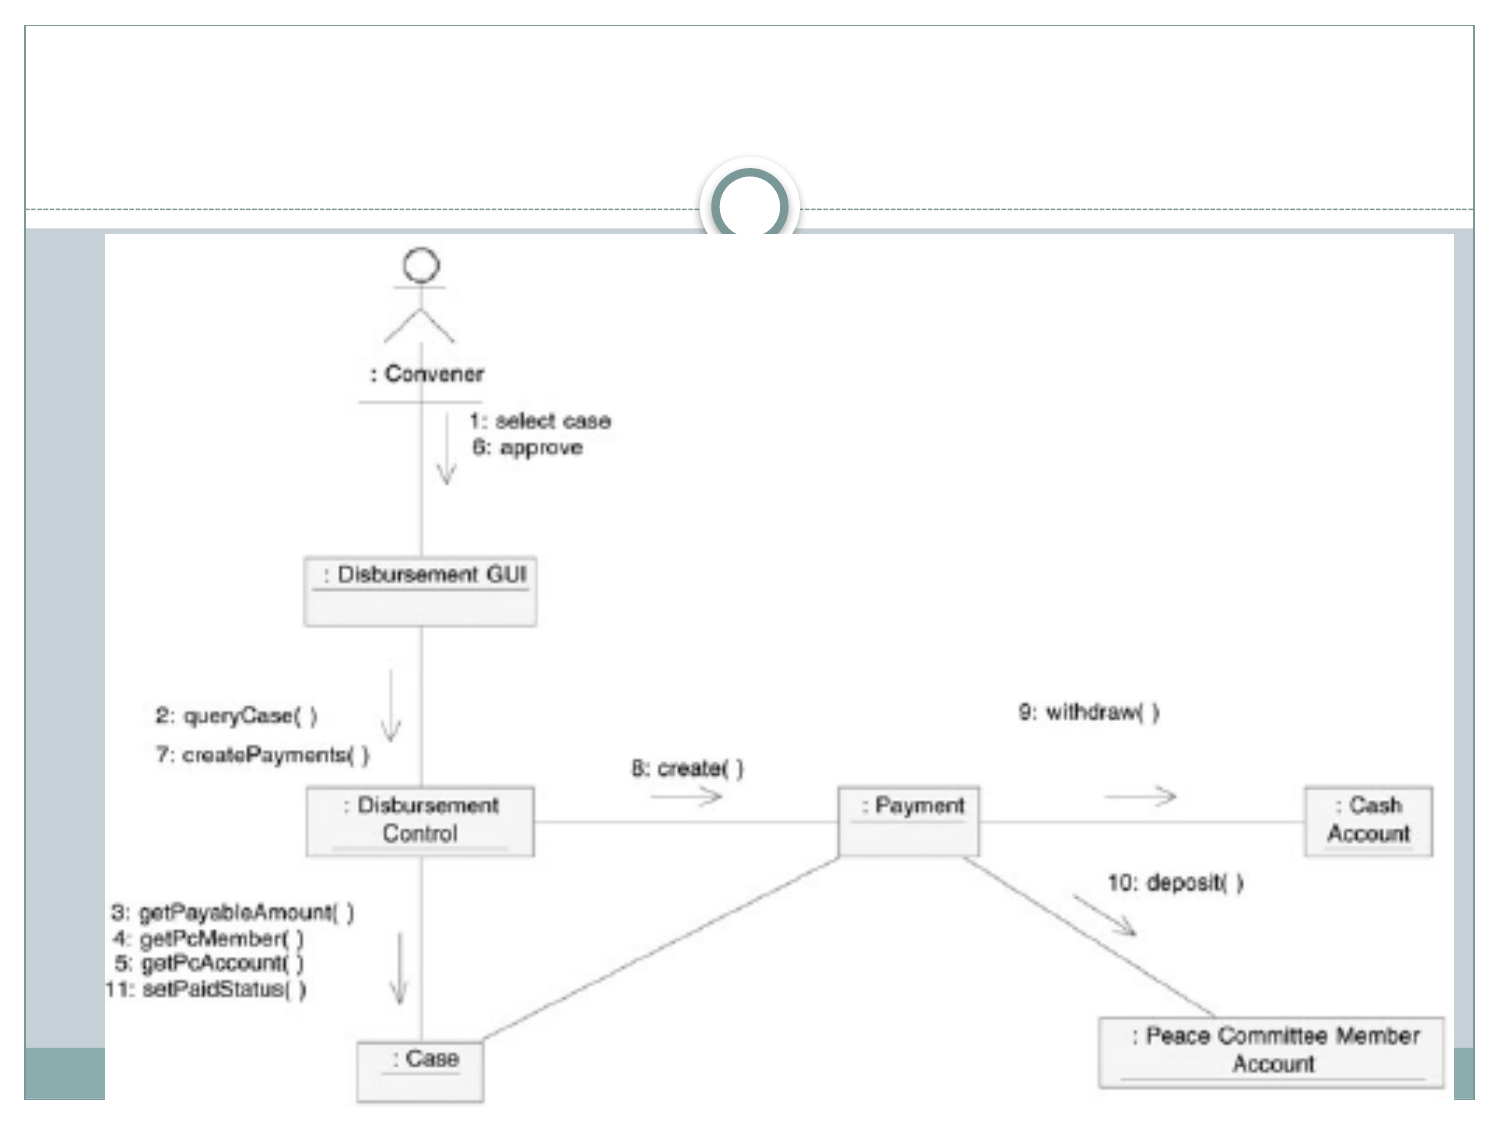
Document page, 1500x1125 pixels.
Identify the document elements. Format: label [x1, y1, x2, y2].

picture [105, 234, 1454, 1108]
